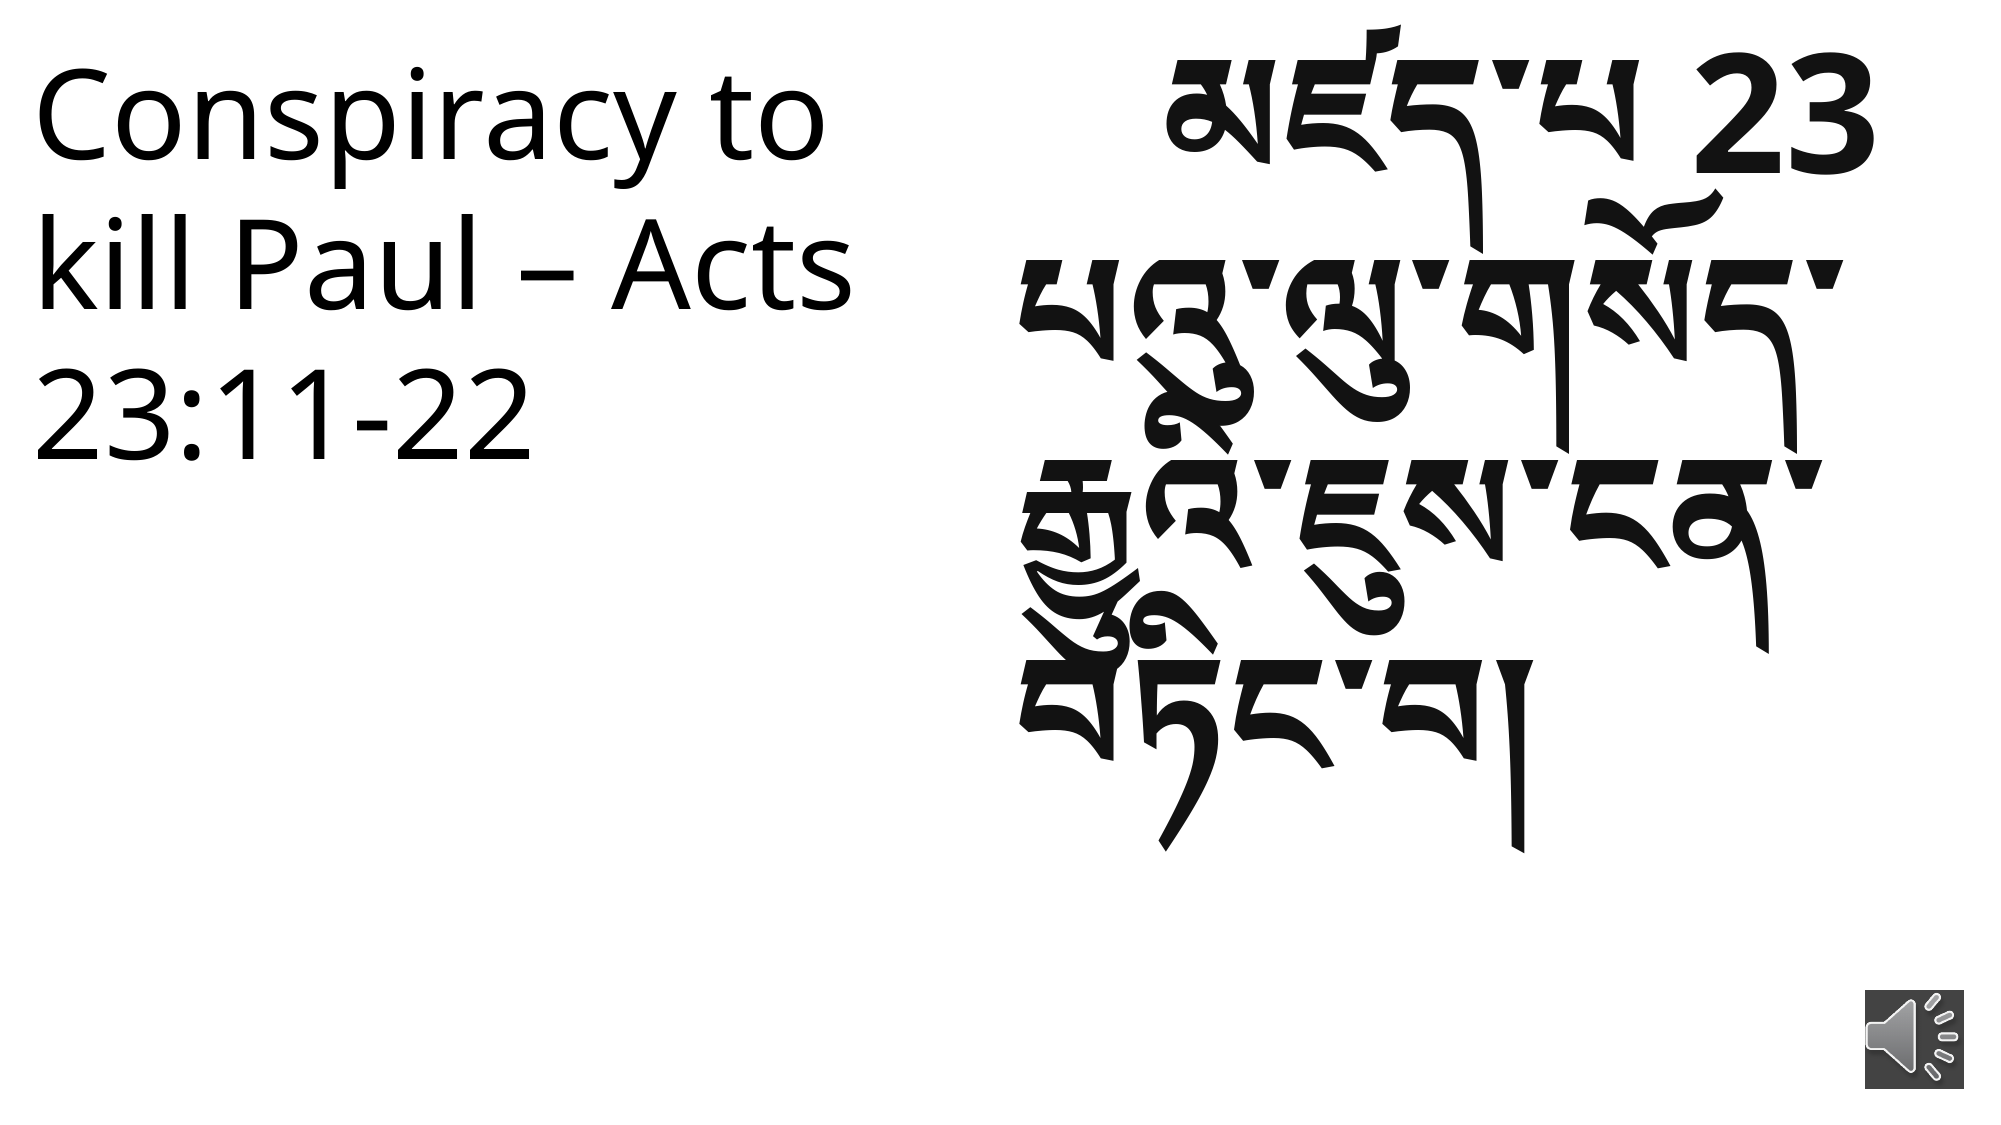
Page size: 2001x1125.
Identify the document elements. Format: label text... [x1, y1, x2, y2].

text_box Conspiracy to kill Paul – Acts 23:11-22 [18, 27, 973, 1104]
picture [1864, 989, 1965, 1090]
text_box མཛད་པ 23 པའུ་ལུ་གསོད་རྒྱུའི་ཇུས་ངན་བཏིང་བ། [999, 0, 2000, 1125]
